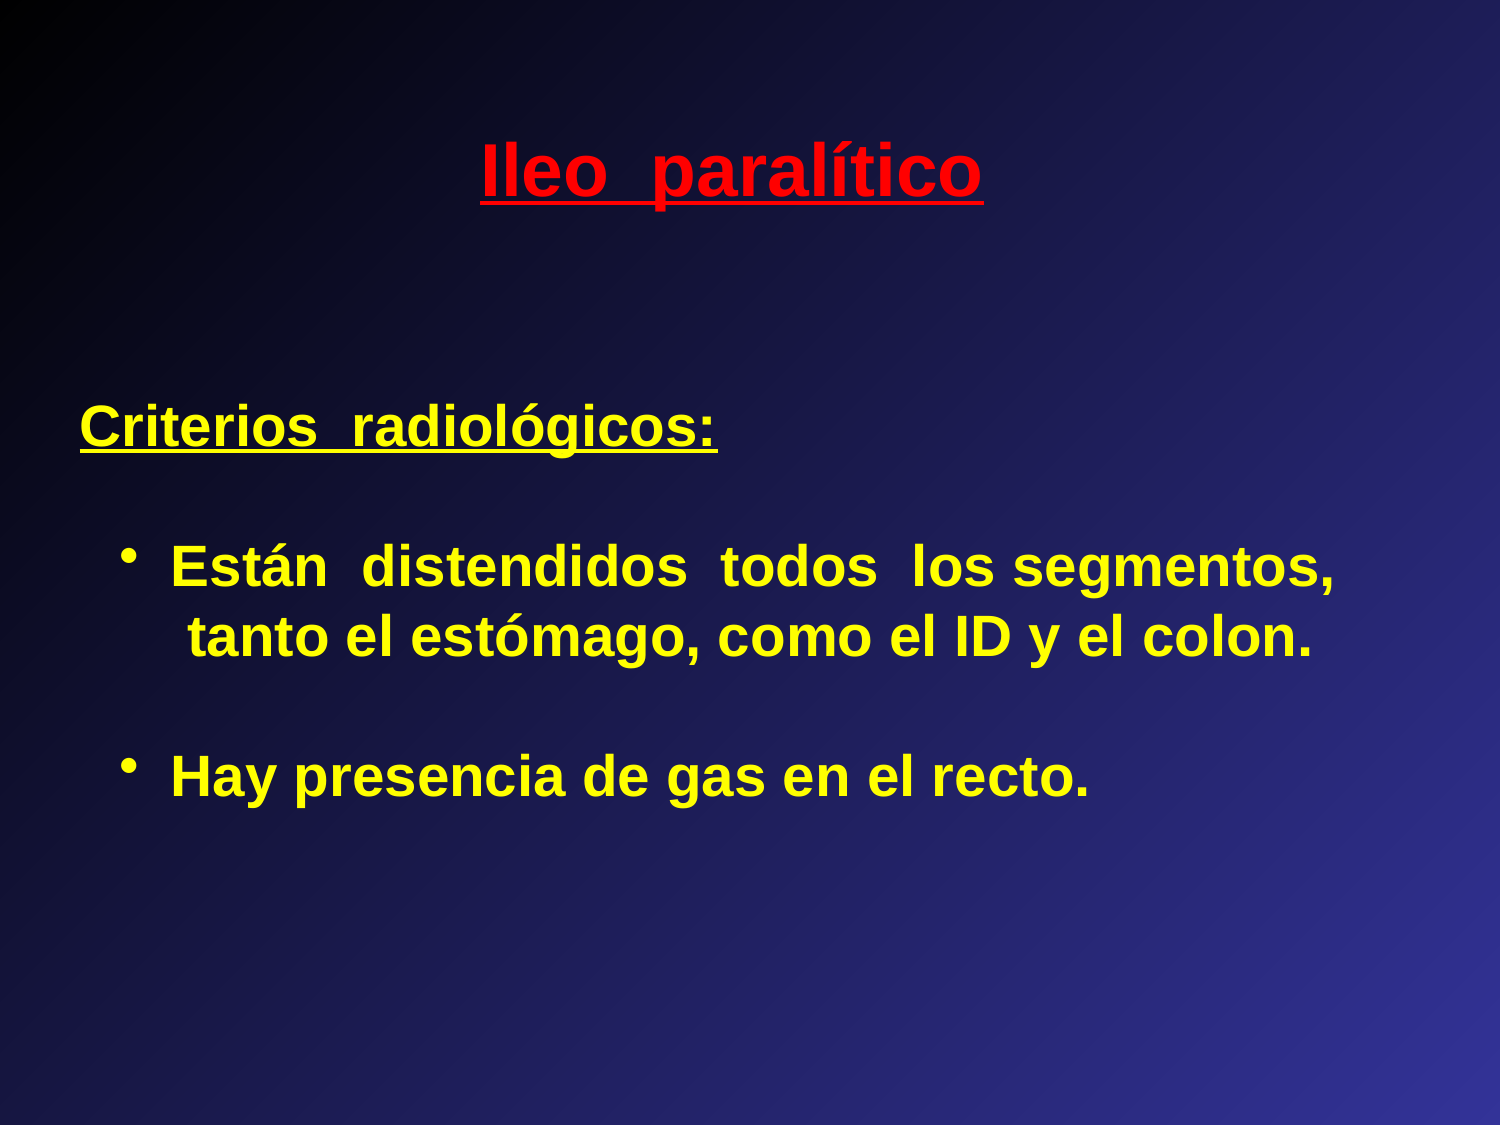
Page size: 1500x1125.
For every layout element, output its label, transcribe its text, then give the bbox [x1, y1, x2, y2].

text_box Criterios radiológicos: Están distendidos todos los segmentos, tanto el estómago, como el ID y el colon. Hay presencia de gas en el recto. [64, 231, 1447, 964]
text_box Ileo paralítico [76, 66, 1388, 231]
